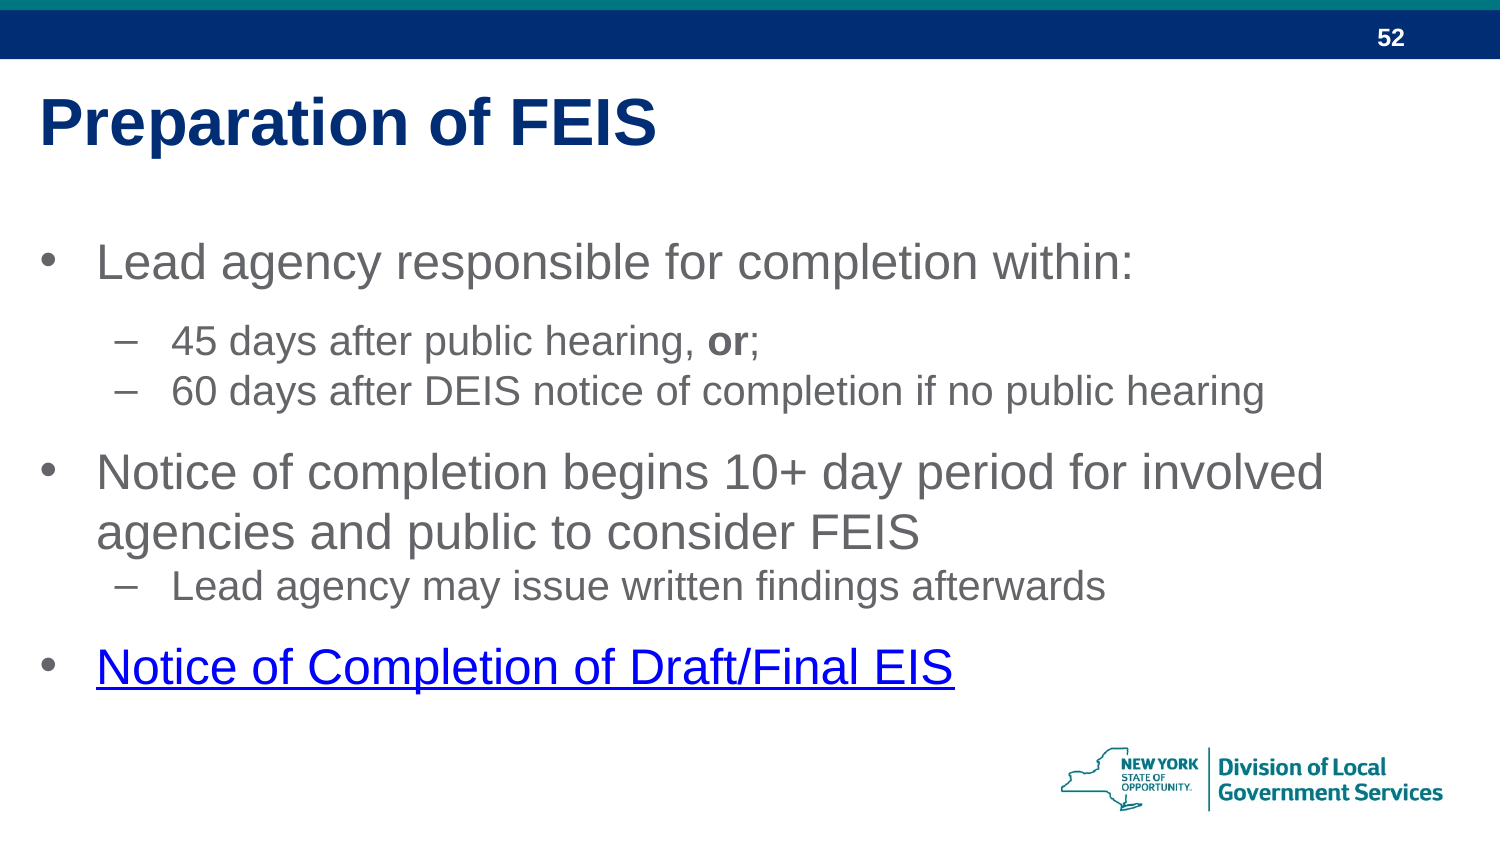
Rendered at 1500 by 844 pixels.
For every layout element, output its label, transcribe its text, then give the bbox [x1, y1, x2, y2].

text_box Lead agency responsible for completion within: 45 days after public hearing, or; 60 days after DEIS notice of completion if no public hearing Notice of completion begins 10+ day period for involved agencies and public to consider FEIS Lead agency may issue written findings afterwards Notice of Completion of Draft/Final EIS [24, 221, 1463, 702]
text_box Preparation of FEIS [24, 71, 1450, 167]
picture [1050, 736, 1453, 822]
